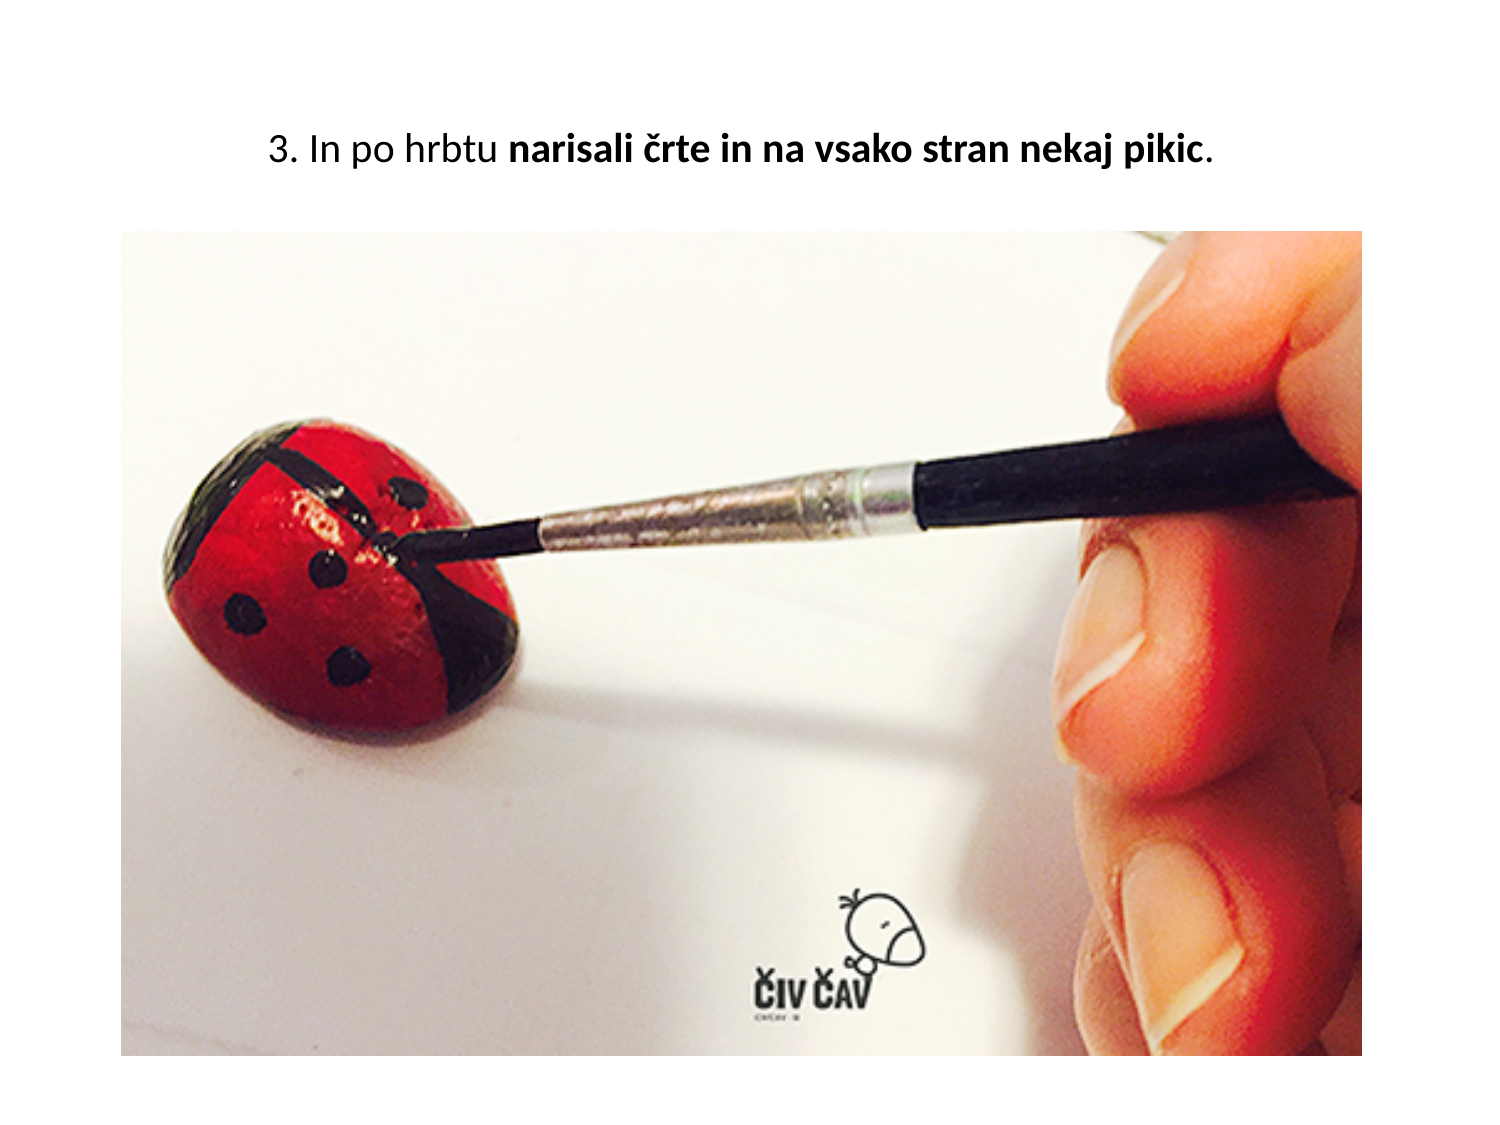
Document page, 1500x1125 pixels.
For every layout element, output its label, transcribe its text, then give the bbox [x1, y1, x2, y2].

text_box 3. In po hrbtu narisali črte in na vsako stran nekaj pikic. [0, 113, 1483, 179]
picture [120, 231, 1362, 1056]
